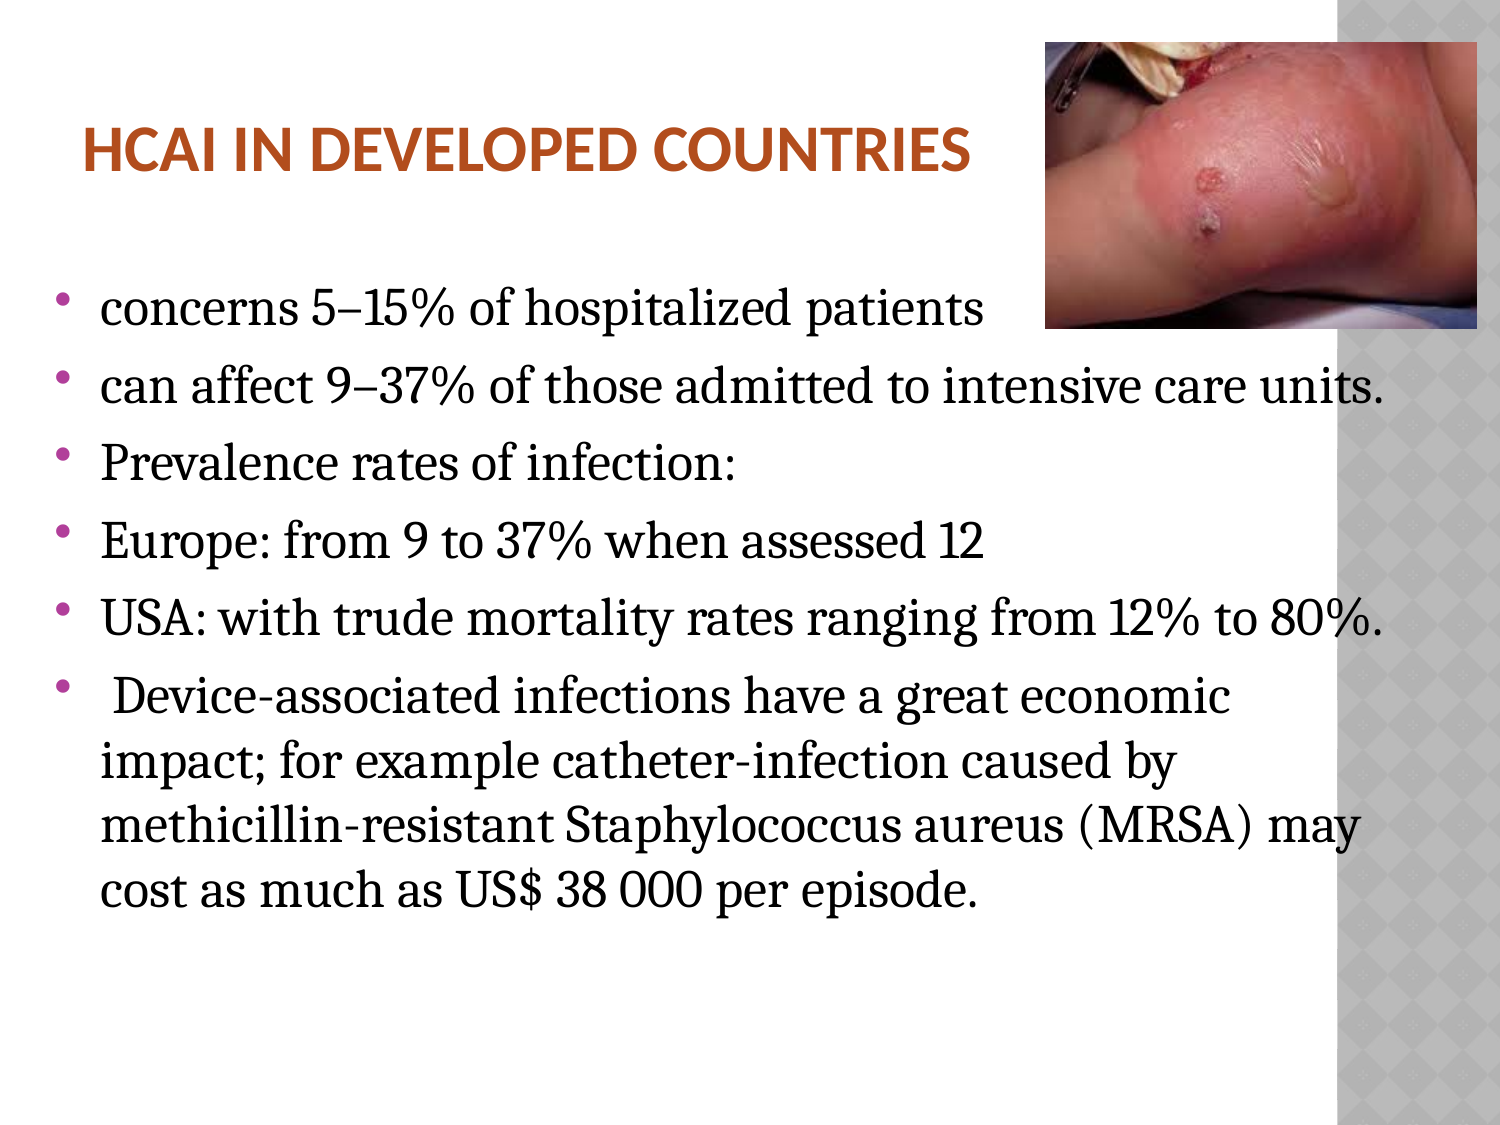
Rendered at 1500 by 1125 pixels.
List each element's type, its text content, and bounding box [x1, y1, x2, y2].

picture [1045, 42, 1477, 329]
title HCAI In developed countries [75, 52, 1035, 185]
list concerns 5–15% of hospitalized patients can affect 9–37% of those admitted to intensive care units. Prevalence rates of infection: Europe: from 9 to 37% when assessed 12 USA: with trude mortality rates ranging from 12% to 80%. Device-associated infections have a great economic impact; for example catheter-infection caused by methicillin-resistant Staphylococcus aureus (MRSA) may cost as much as US$ 38 000 per episode. [40, 263, 1412, 1060]
